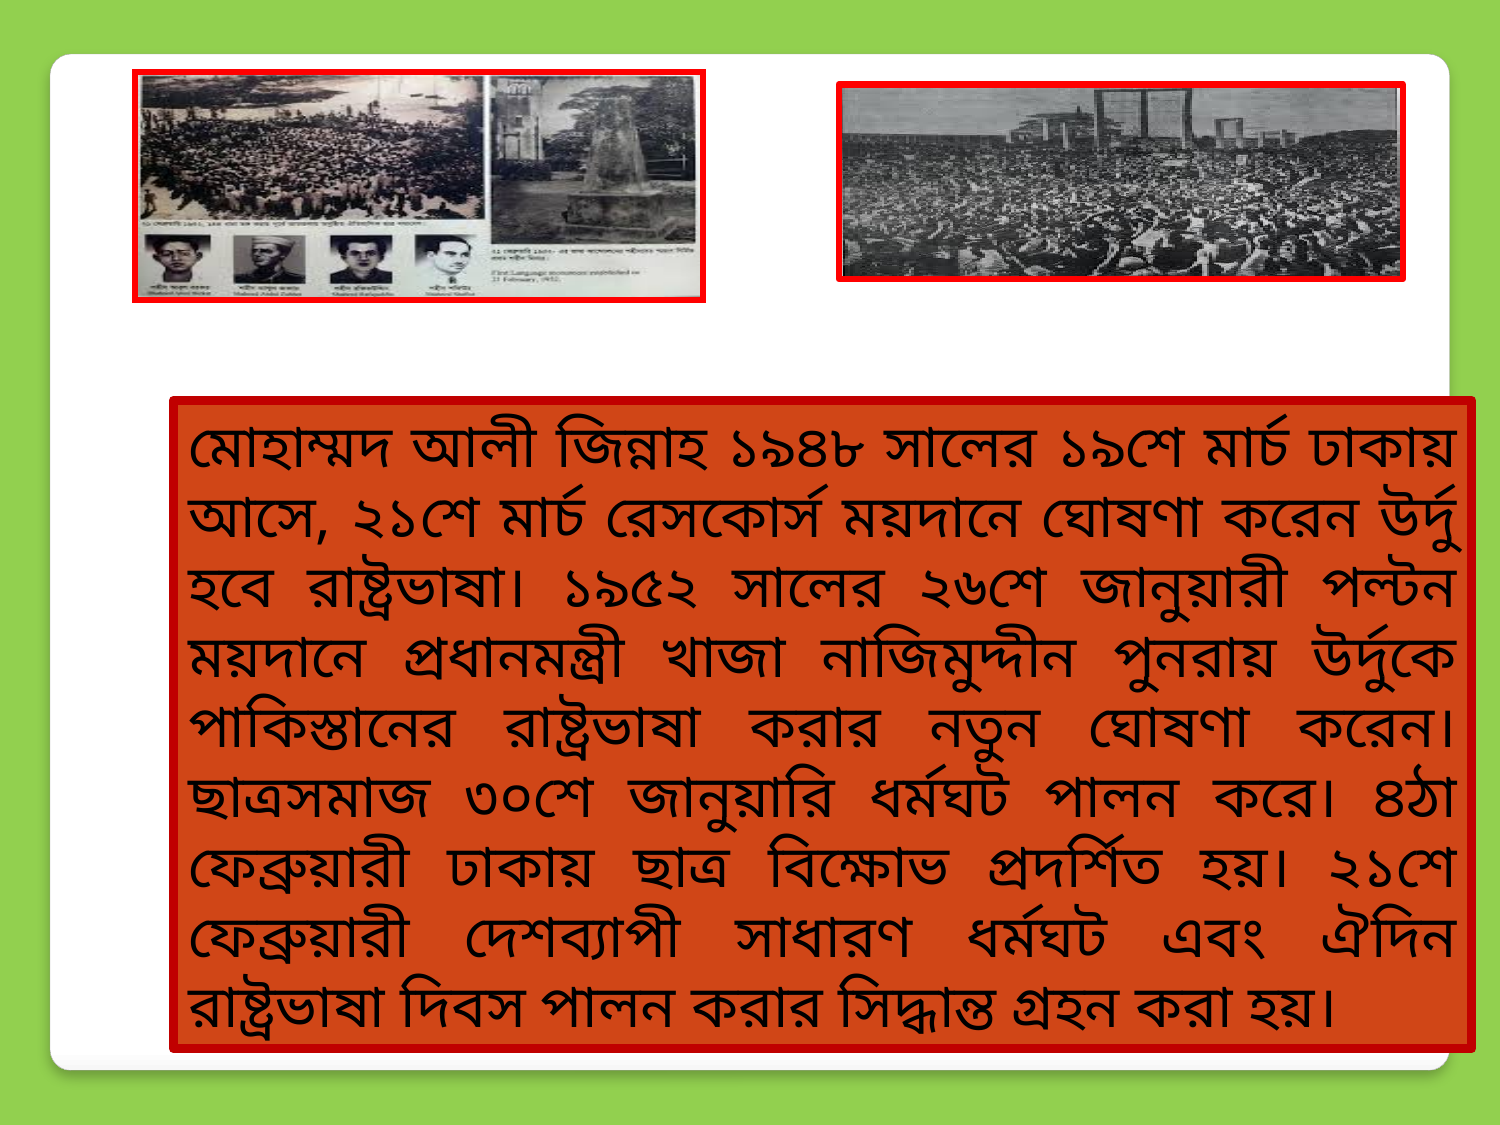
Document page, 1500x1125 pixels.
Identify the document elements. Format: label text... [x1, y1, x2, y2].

picture [137, 74, 701, 298]
picture [841, 87, 1401, 277]
text_box মোহাম্মদ আলী জিন্নাহ ১৯৪৮ সালের ১৯শে মার্চ ঢাকায় আসে, ২১শে মার্চ রেসকোর্স ময়দানে ঘোষণা করেন উর্দু হবে রাষ্ট্রভাষা। ১৯৫২ সালের ২৬শে জানুয়ারী পল্টন ময়দানে প্রধানমন্ত্রী খাজা নাজিমুদ্দীন পুনরায় উর্দুকে পাকিস্তানের রাষ্ট্রভাষা করার নতুন ঘোষণা করেন। ছাত্রসমাজ ৩০শে জানুয়ারি ধর্মঘট পালন করে। ৪ঠা ফেব্রুয়ারী ঢাকায় ছাত্র বিক্ষোভ প্রদর্শিত হয়। ২১শে ফেব্রুয়ারী দেশব্যাপী সাধারণ ধর্মঘট এবং ঐদিন রাষ্ট্রভাষা দিবস পালন করার সিদ্ধান্ত গ্রহন করা হয়। [170, 397, 1475, 1052]
